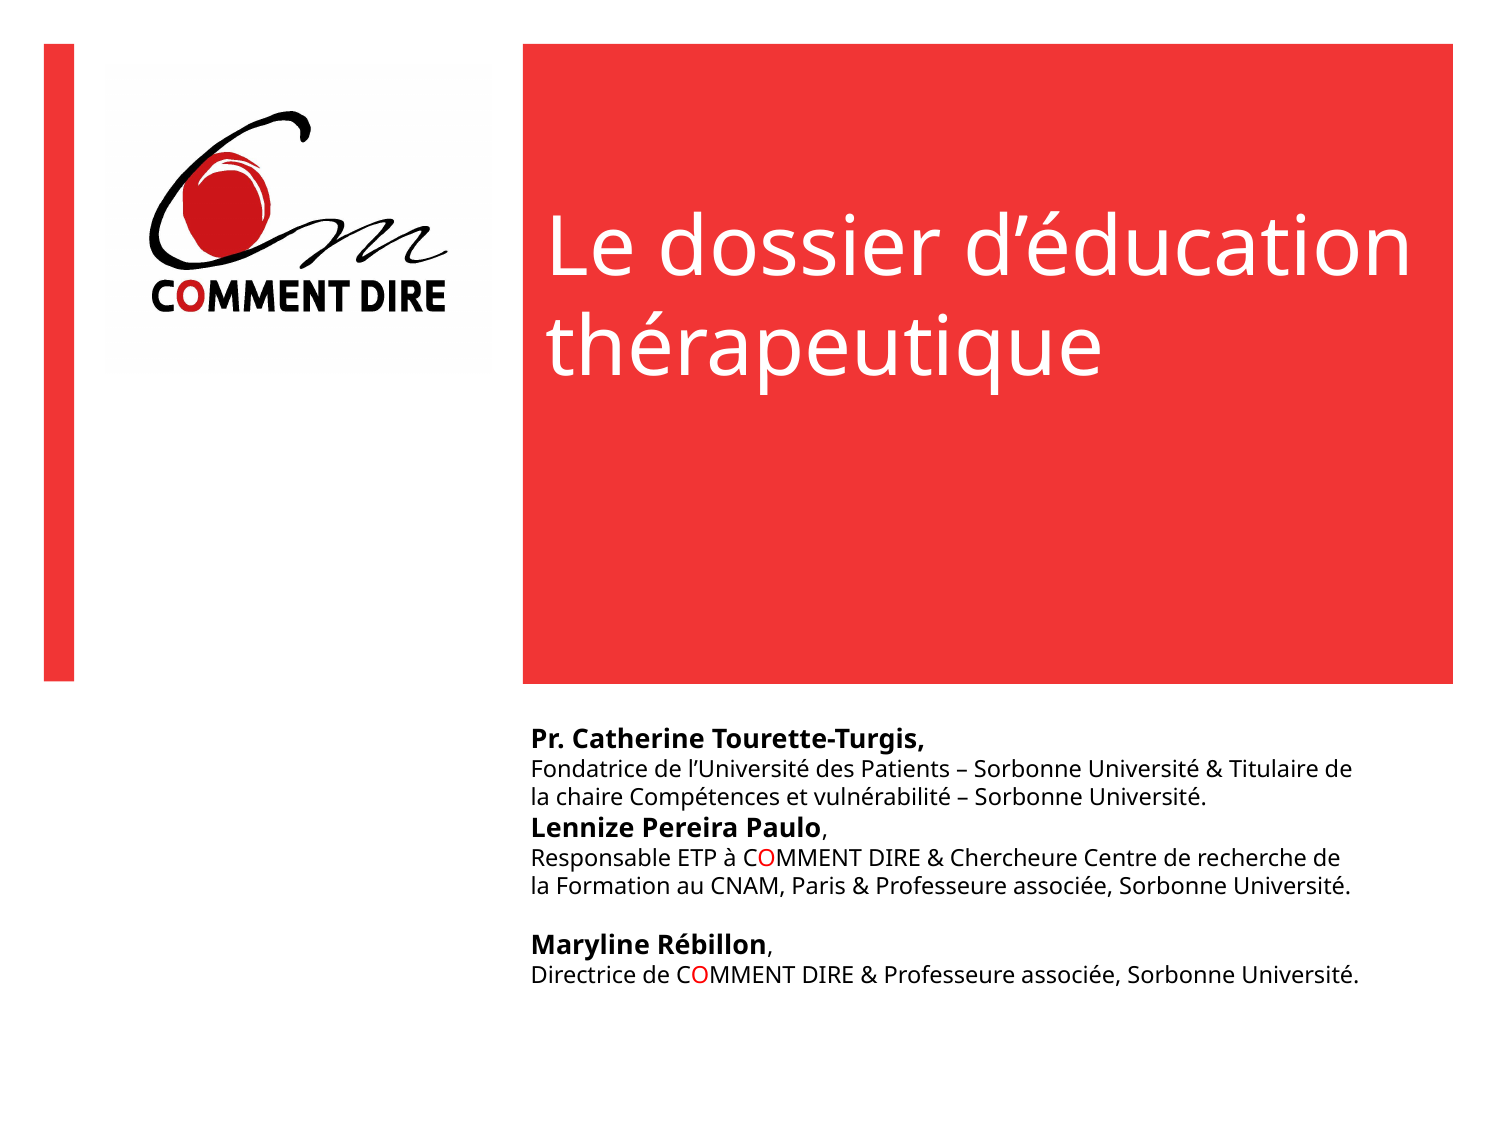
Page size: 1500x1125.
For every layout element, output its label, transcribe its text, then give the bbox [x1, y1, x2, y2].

text_box Pr. Catherine Tourette-Turgis, Fondatrice de l’Université des Patients – Sorbonne Université & Titulaire de la chaire Compétences et vulnérabilité – Sorbonne Université. Lennize Pereira Paulo, Responsable ETP à COMMENT DIRE & Chercheure Centre de recherche de la Formation au CNAM, Paris & Professeure associée, Sorbonne Université. Maryline Rébillon, Directrice de COMMENT DIRE & Professeure associée, Sorbonne Université. [515, 713, 1378, 1029]
picture [105, 64, 492, 374]
title Le dossier d’éducation thérapeutique [530, 66, 1474, 400]
